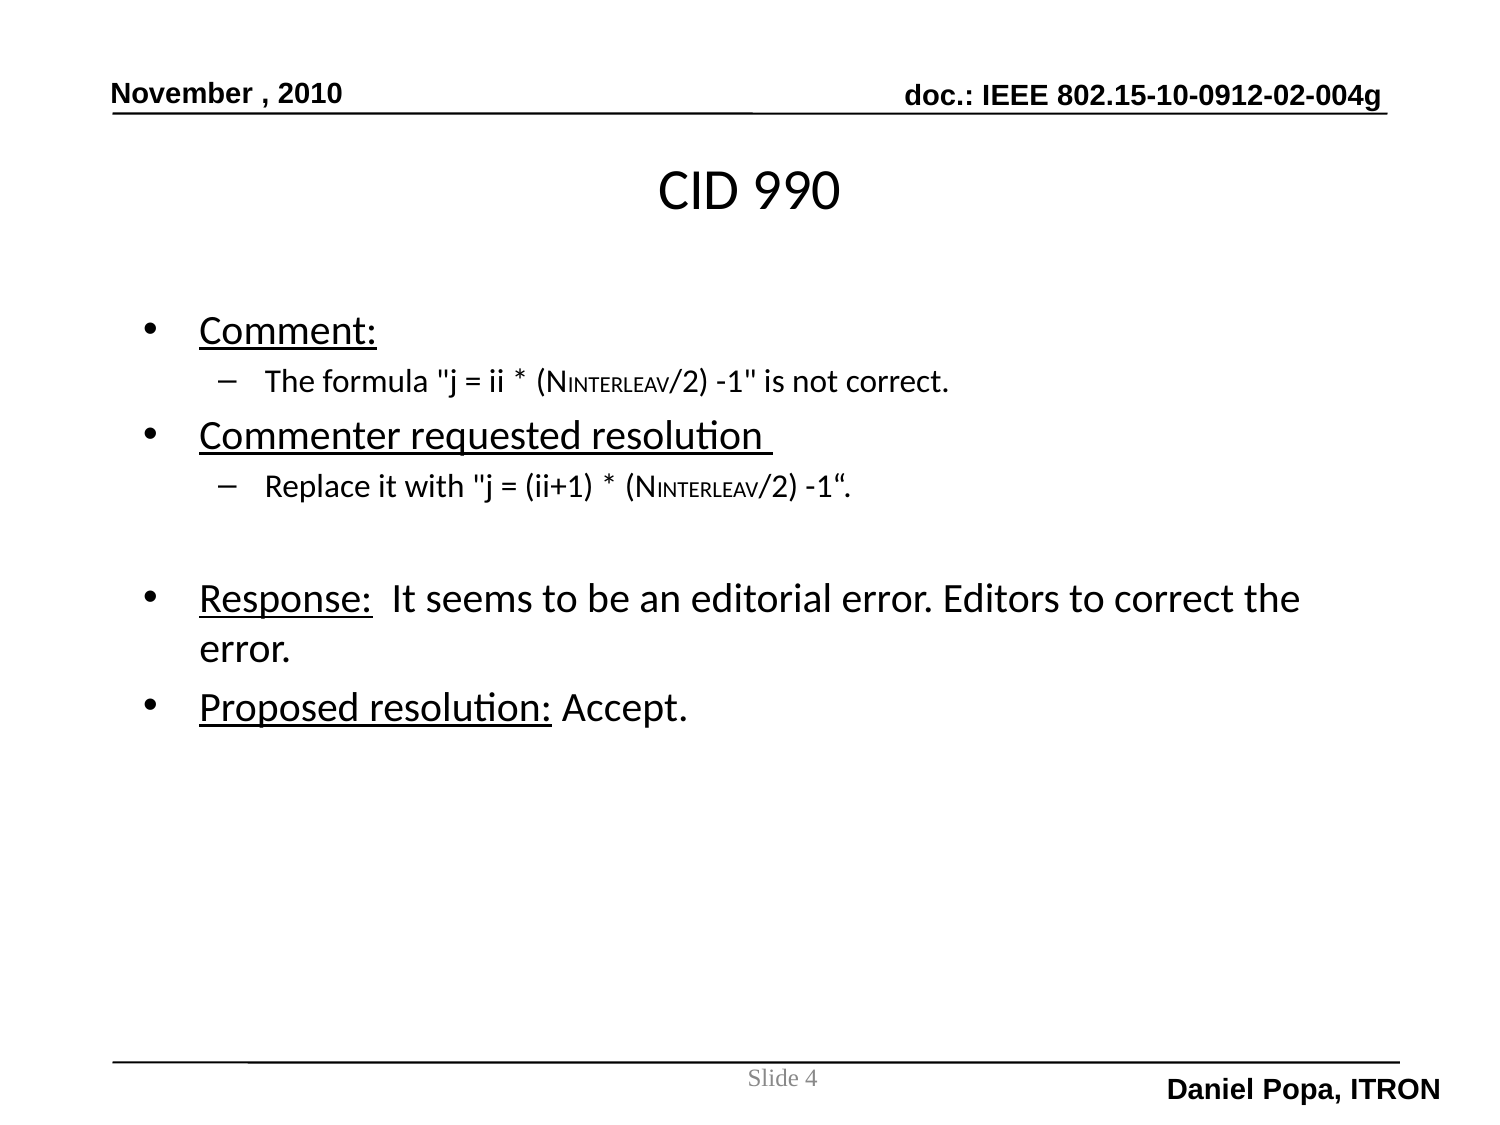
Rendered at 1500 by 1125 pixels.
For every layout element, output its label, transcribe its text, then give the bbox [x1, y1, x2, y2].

slide_number Slide 4 [704, 1058, 833, 1094]
list Comment: The formula "j = ii * (NINTERLEAV/2) -1" is not correct. Commenter requested resolution Replace it with "j = (ii+1) * (NINTERLEAV/2) -1“. Response: It seems to be an editorial error. Editors to correct the error. Proposed resolution: Accept. [127, 295, 1376, 823]
title CID 990 [112, 112, 1388, 260]
